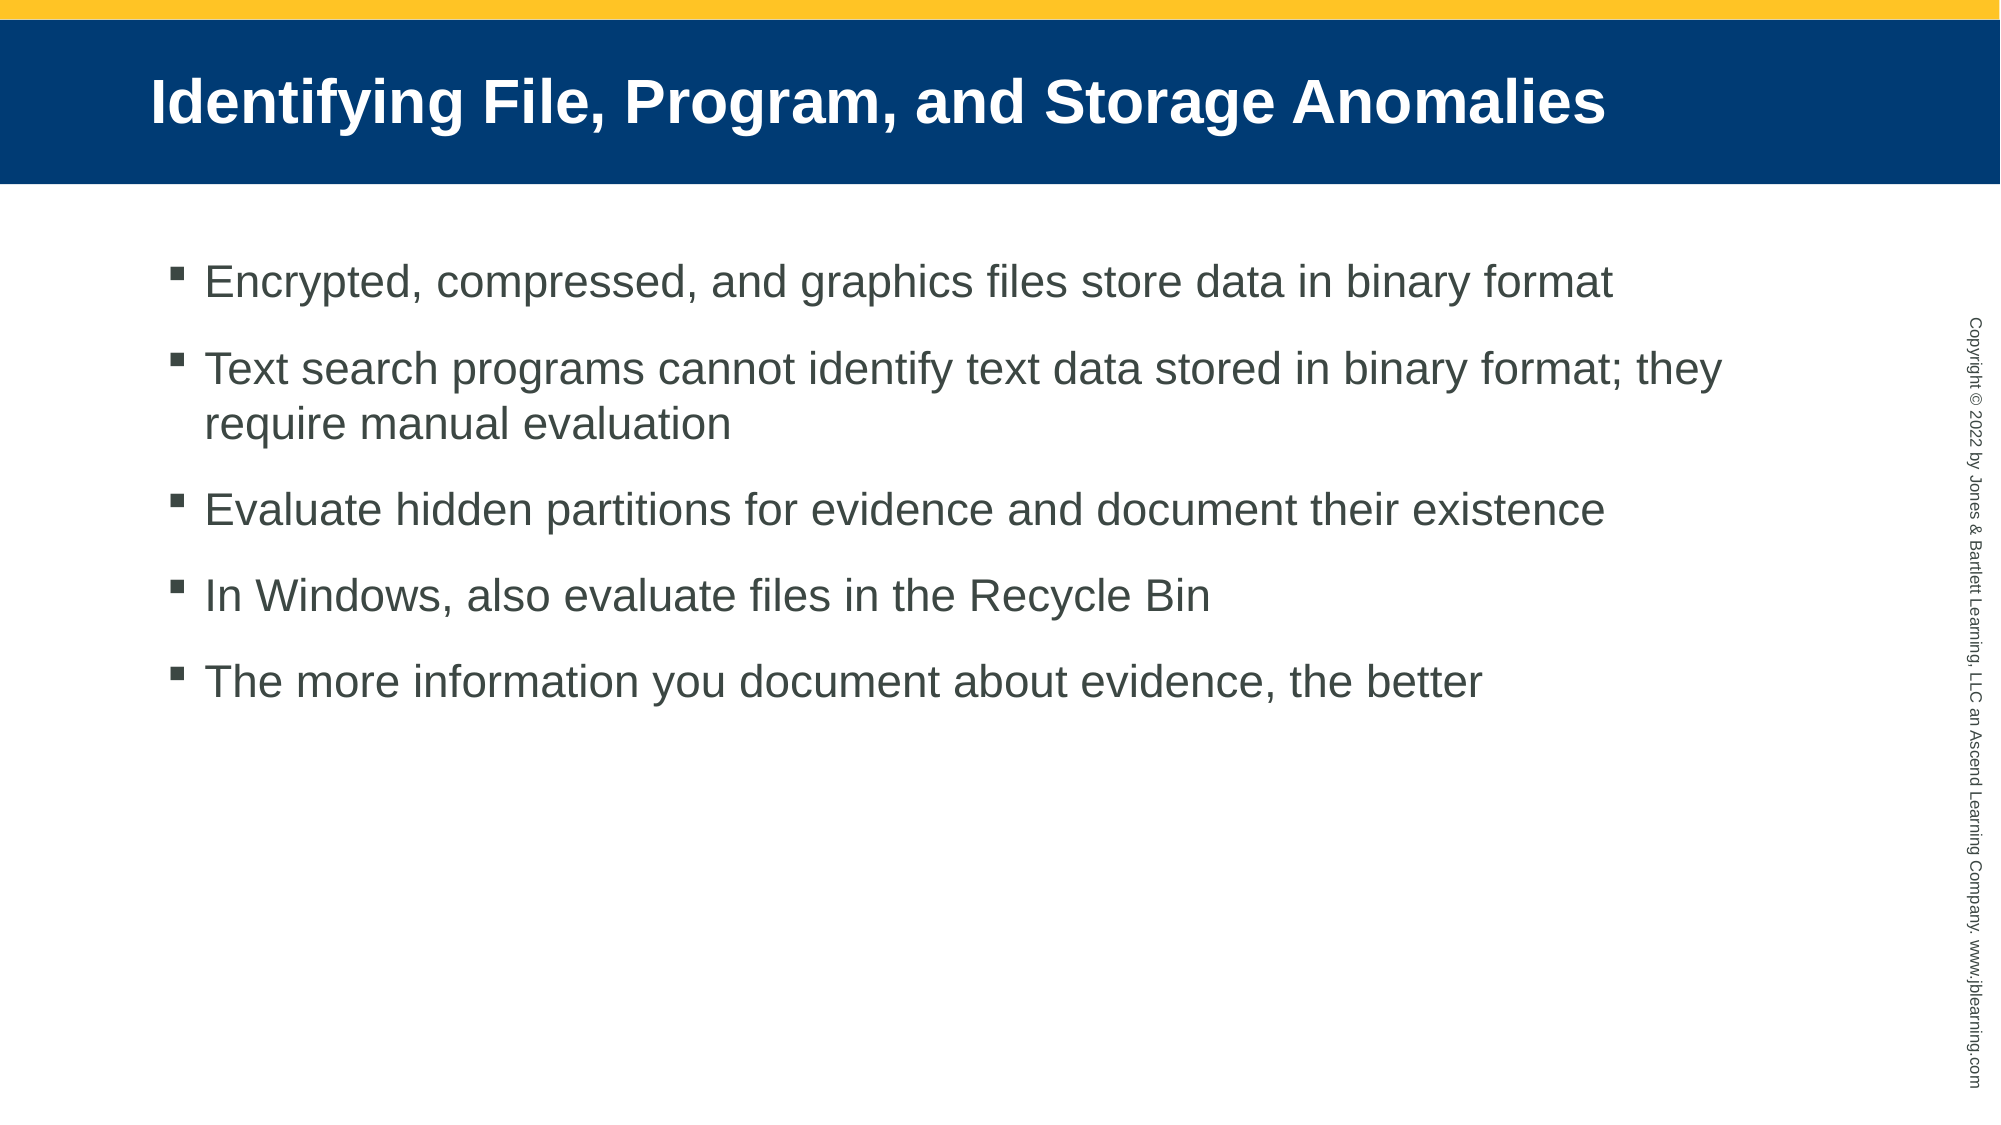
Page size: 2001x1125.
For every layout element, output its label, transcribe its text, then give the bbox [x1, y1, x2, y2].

list Encrypted, compressed, and graphics files store data in binary format Text search programs cannot identify text data stored in binary format; they require manual evaluation Evaluate hidden partitions for evidence and document their existence In Windows, also evaluate files in the Recycle Bin The more information you document about evidence, the better [151, 244, 1840, 1016]
title Identifying File, Program, and Storage Anomalies [0, 19, 2000, 185]
